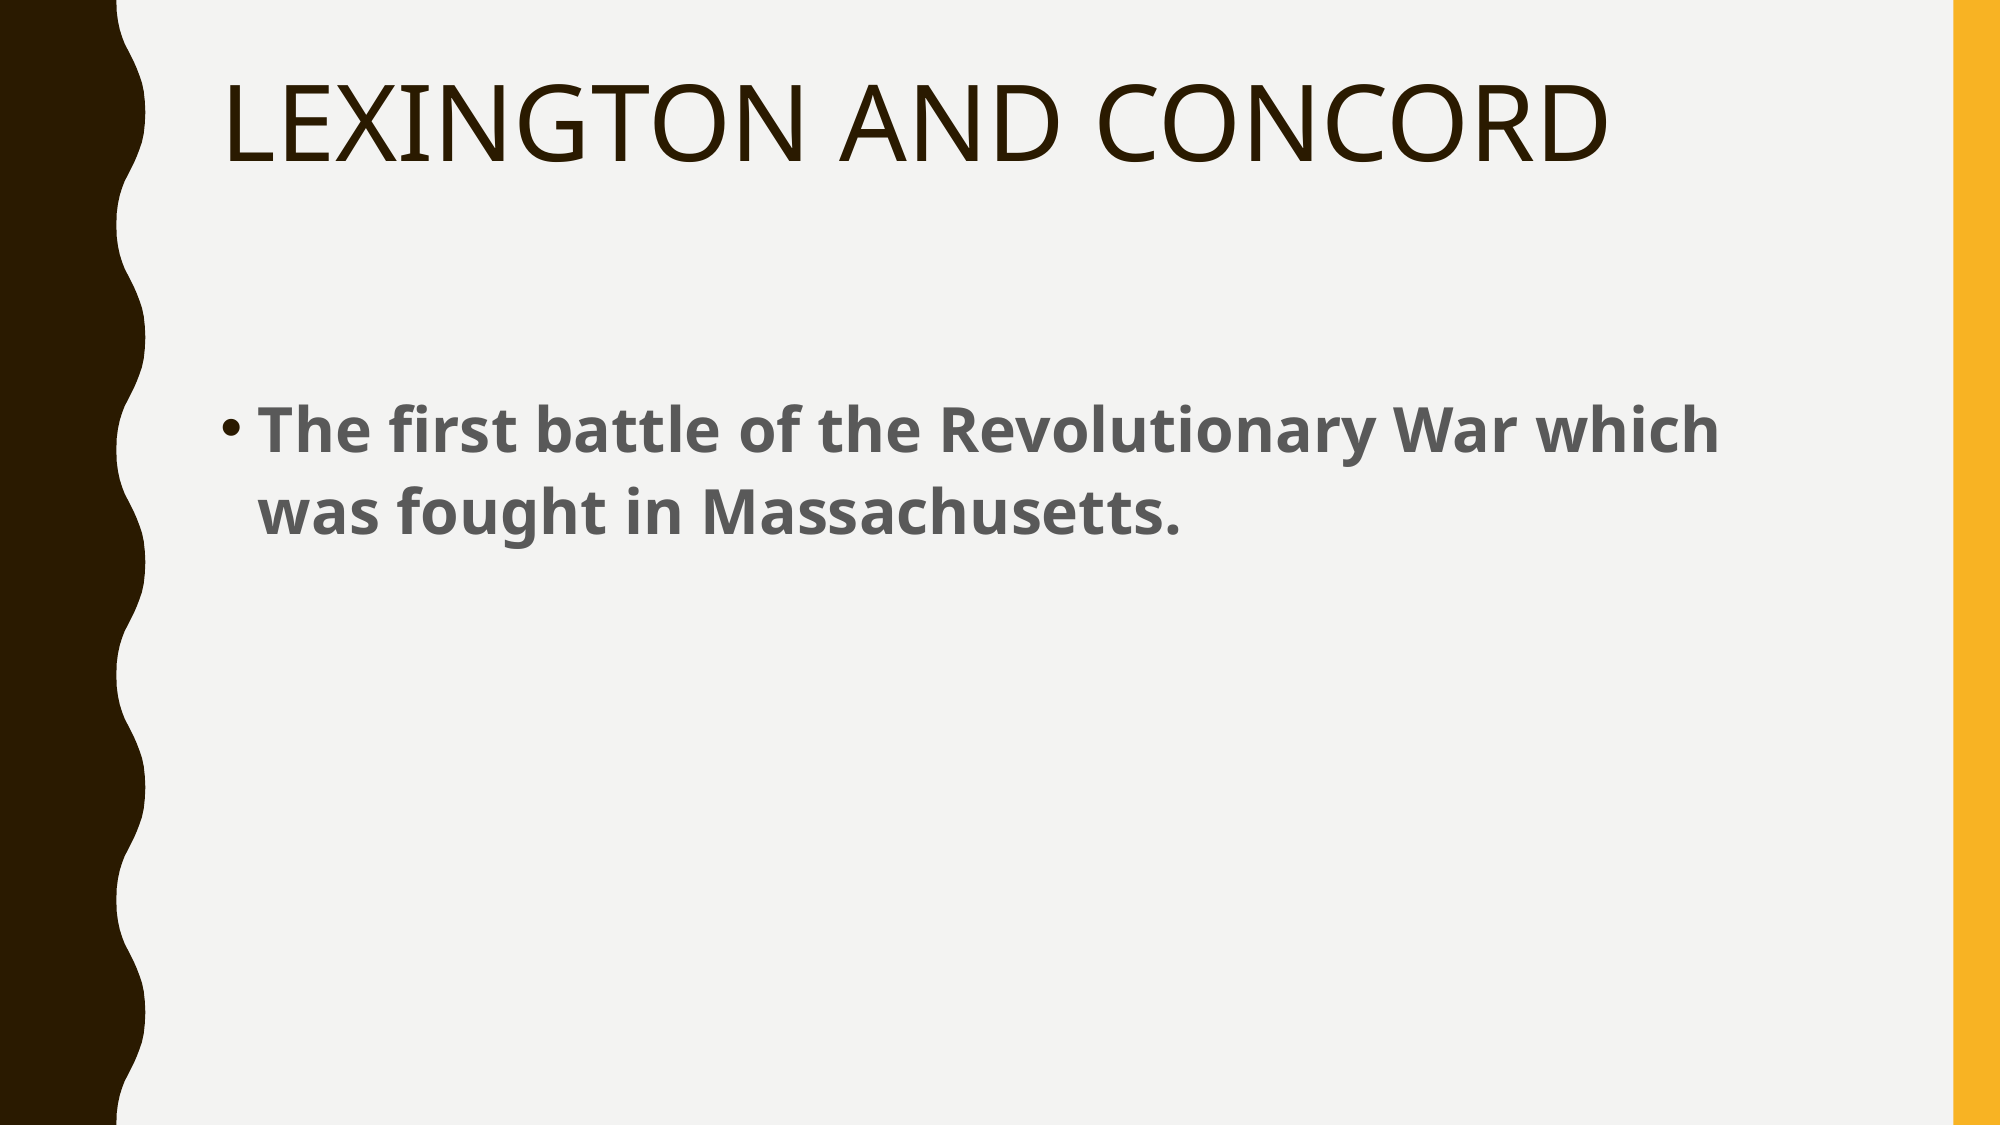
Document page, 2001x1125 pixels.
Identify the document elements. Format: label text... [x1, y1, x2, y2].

title LEXINGTON AND CONCORD [205, 62, 1875, 308]
list The first battle of the Revolutionary War which was fought in Massachusetts. [205, 375, 1875, 965]
